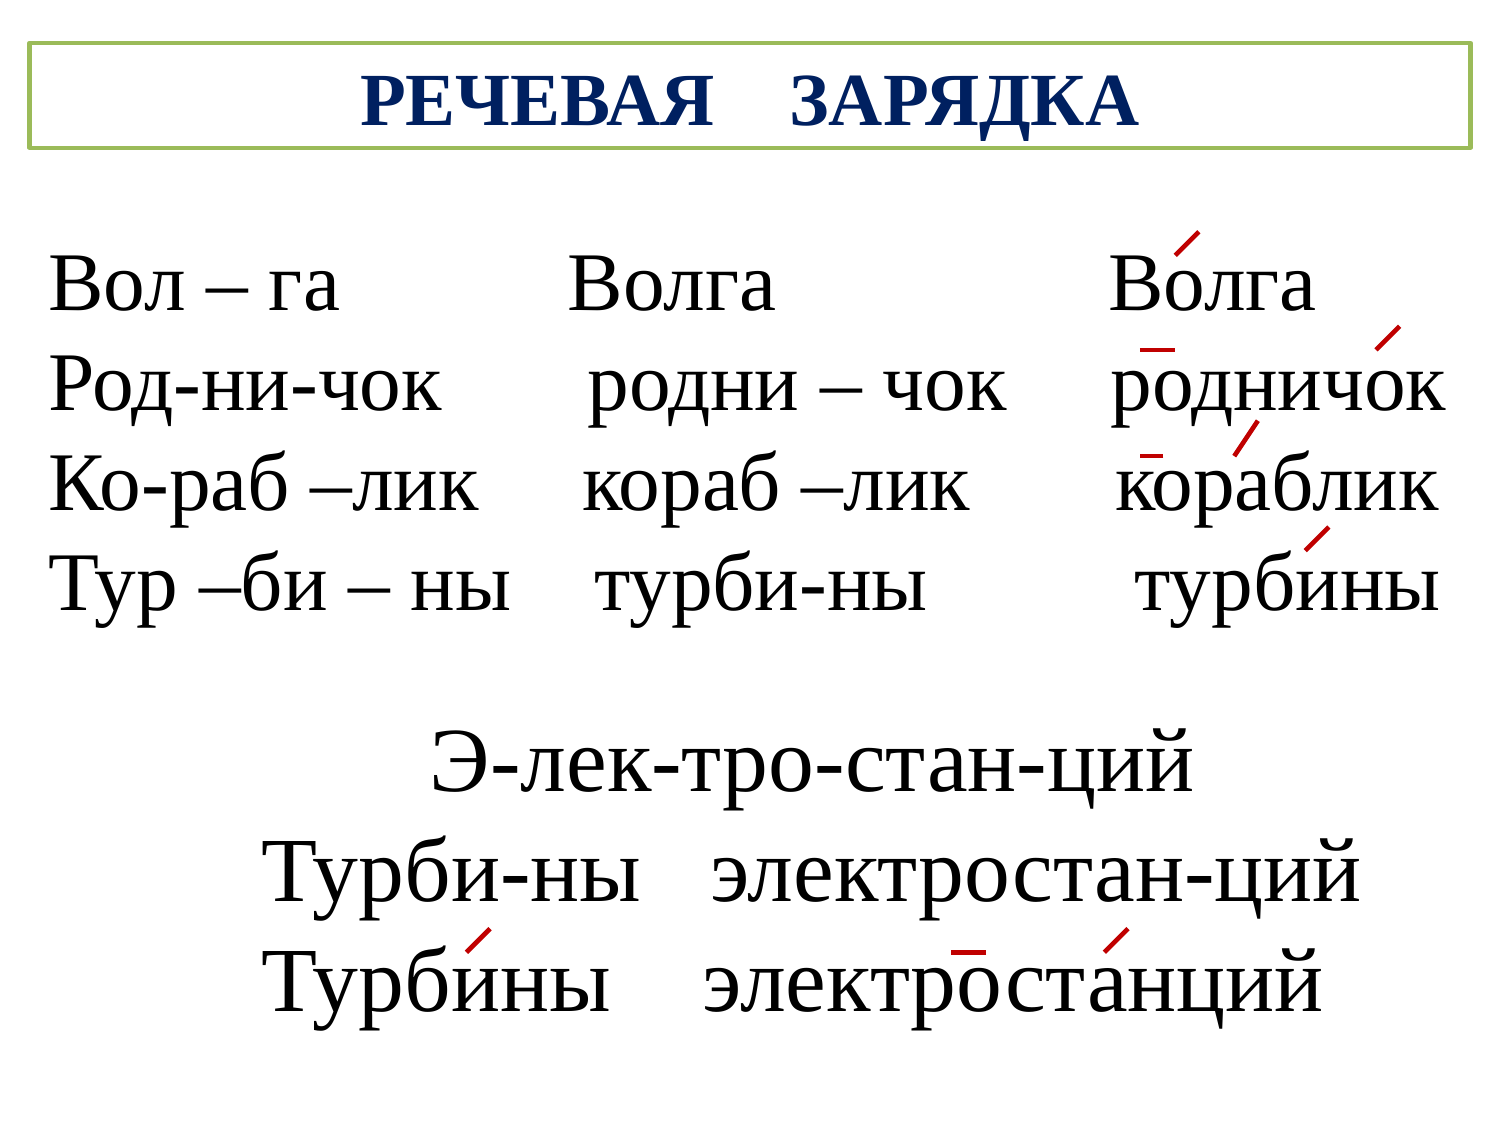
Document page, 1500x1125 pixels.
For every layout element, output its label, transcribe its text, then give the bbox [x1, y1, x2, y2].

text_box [466, 928, 491, 953]
text_box Вол – га Волга Волга Род-ни-чок родни – чок родничок Ко-раб –лик кораб –лик кораблик Тур –би – ны турби-ны турбины [33, 219, 1463, 685]
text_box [1233, 420, 1259, 457]
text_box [1104, 928, 1129, 953]
text_box РЕЧЕВАЯ ЗАРЯДКА [27, 41, 1473, 150]
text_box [1375, 325, 1400, 351]
text_box Э-лек-тро-стан-ций Турби-ны электростан-ций Турбины электростанций [246, 692, 1379, 1037]
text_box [1304, 526, 1329, 551]
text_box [1174, 231, 1200, 256]
